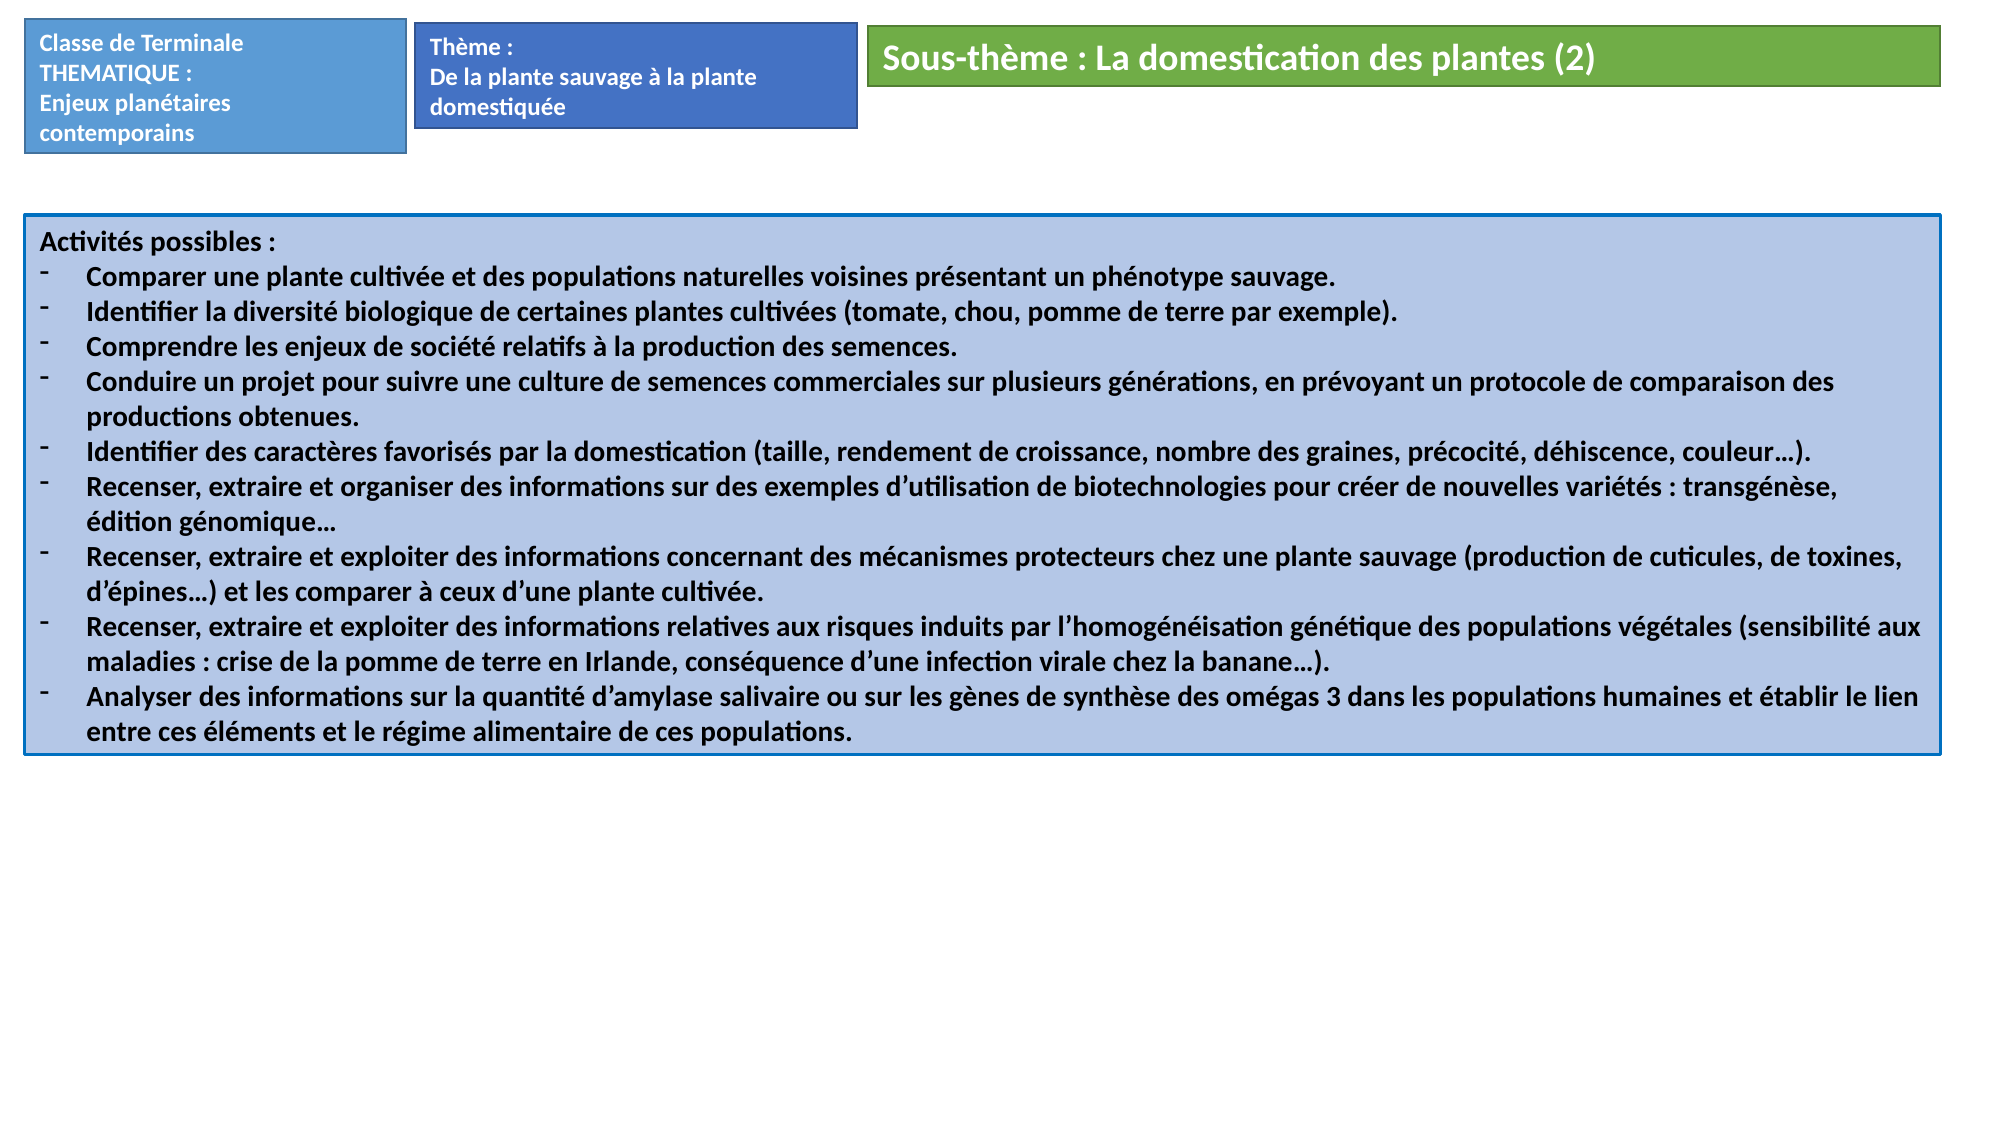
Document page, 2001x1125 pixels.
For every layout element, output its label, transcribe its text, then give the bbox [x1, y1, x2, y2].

text_box Thème : De la plante sauvage à la plante domestiquée [414, 22, 858, 129]
text_box Activités possibles : Comparer une plante cultivée et des populations naturelles voisines présentant un phénotype sauvage. Identifier la diversité biologique de certaines plantes cultivées (tomate, chou, pomme de terre par exemple). Comprendre les enjeux de société relatifs à la production des semences. Conduire un projet pour suivre une culture de semences commerciales sur plusieurs générations, en prévoyant un protocole de comparaison des productions obtenues. Identifier des caractères favorisés par la domestication (taille, rendement de croissance, nombre des graines, précocité, déhiscence, couleur…). Recenser, extraire et organiser des informations sur des exemples d’utilisation de biotechnologies pour créer de nouvelles variétés : transgénèse, édition génomique… Recenser, extraire et exploiter des informations concernant des mécanismes protecteurs chez une plante sauvage (production de cuticules, de toxines, d’épines…) et les comparer à ceux d’une plante cultivée. Recenser, extraire et exploiter des informations relatives aux risques induits par l’homogénéisation génétique des populations végétales (sensibilité aux maladies : crise de la pomme de terre en Irlande, conséquence d’une infection virale chez la banane…). Analyser des informations sur la quantité d’amylase salivaire ou sur les gènes de synthèse des omégas 3 dans les populations humaines et établir le lien entre ces éléments et le régime alimentaire de ces populations. [24, 214, 1941, 755]
text_box Classe de Terminale THEMATIQUE : Enjeux planétaires contemporains [24, 18, 407, 154]
text_box Sous-thème : La domestication des plantes (2) [867, 25, 1941, 87]
